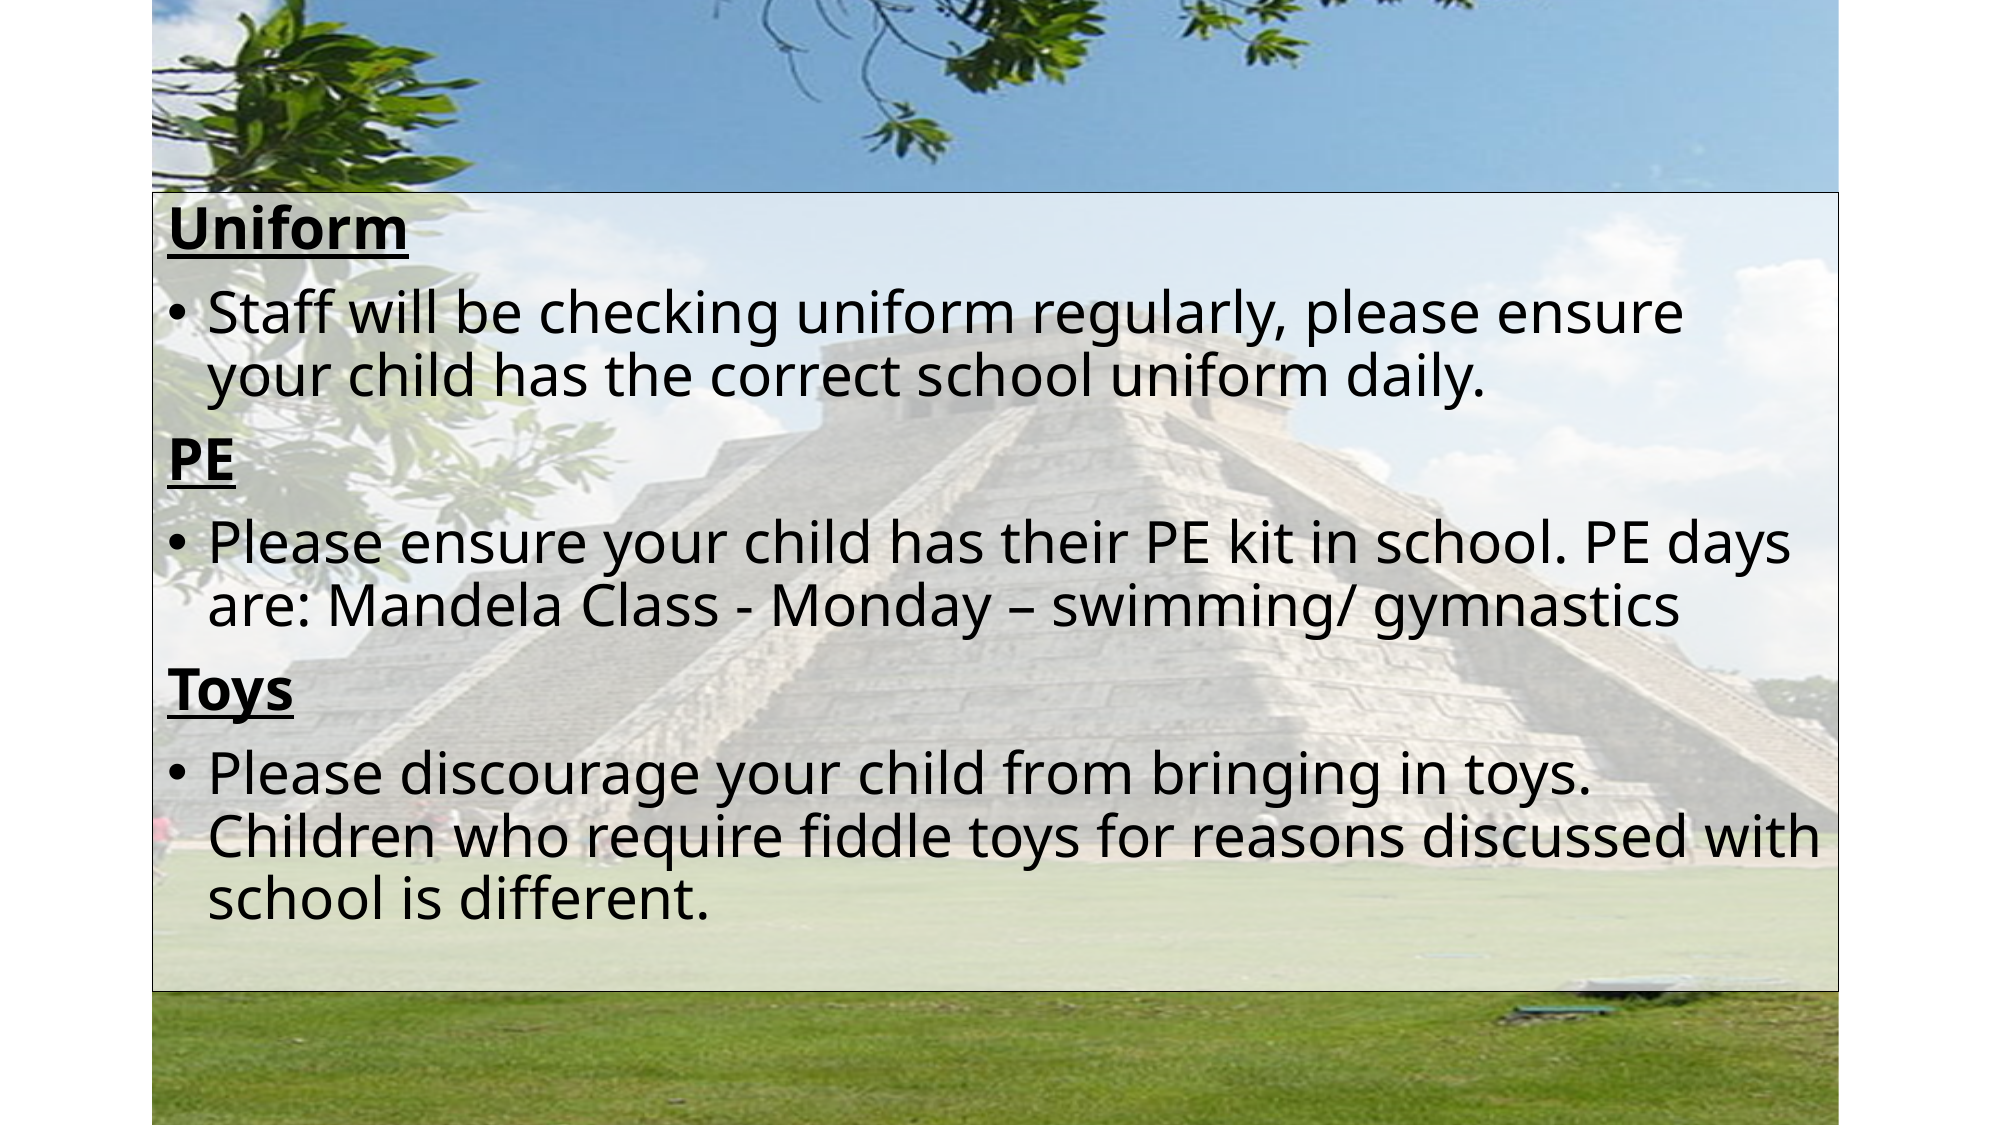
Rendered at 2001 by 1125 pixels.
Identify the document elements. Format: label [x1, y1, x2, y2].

picture [152, 0, 1839, 1125]
